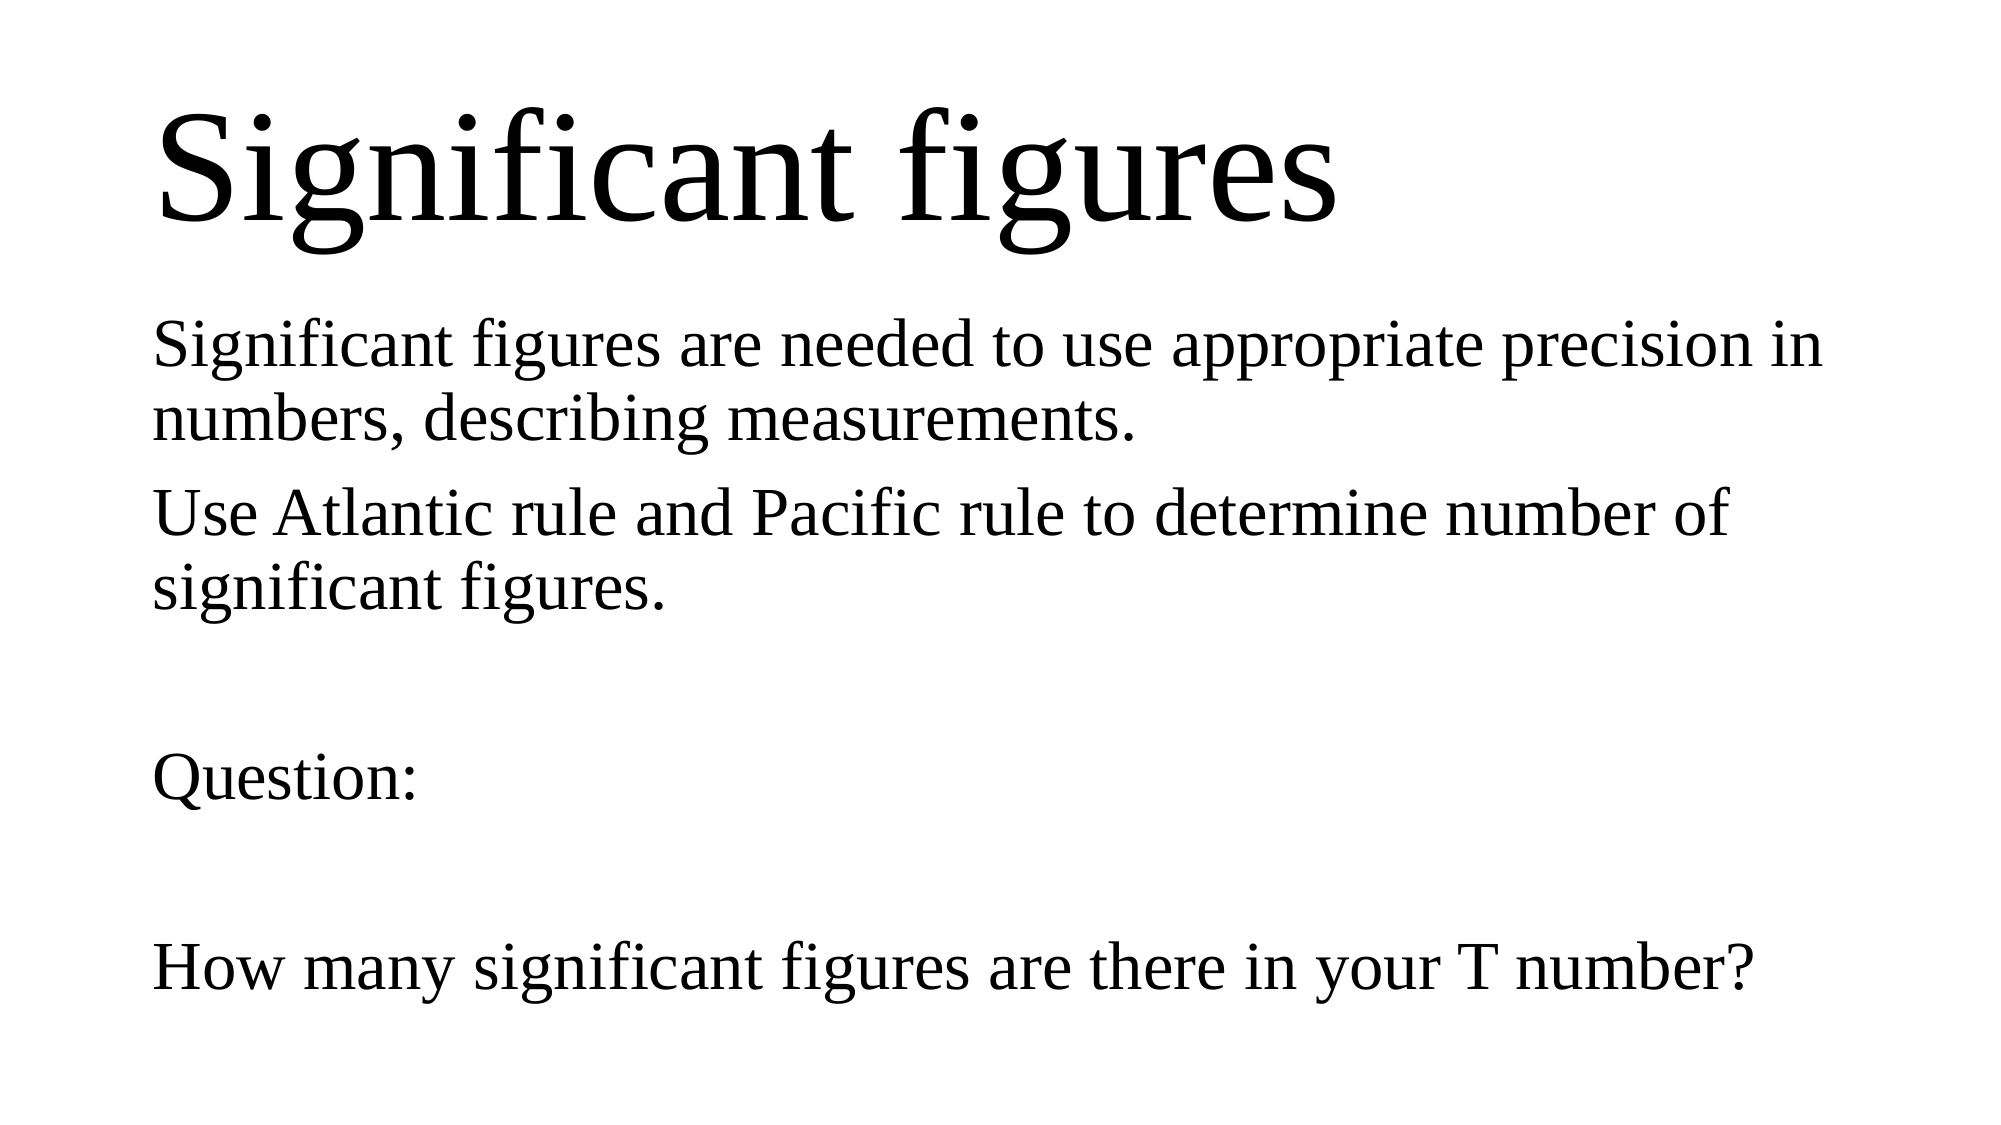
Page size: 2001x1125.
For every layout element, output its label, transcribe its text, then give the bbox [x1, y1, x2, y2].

list Significant figures are needed to use appropriate precision in numbers, describing measurements. Use Atlantic rule and Pacific rule to determine number of significant figures. Question: How many significant figures are there in your T number? [137, 299, 1863, 1014]
title Significant figures [137, 59, 1863, 278]
